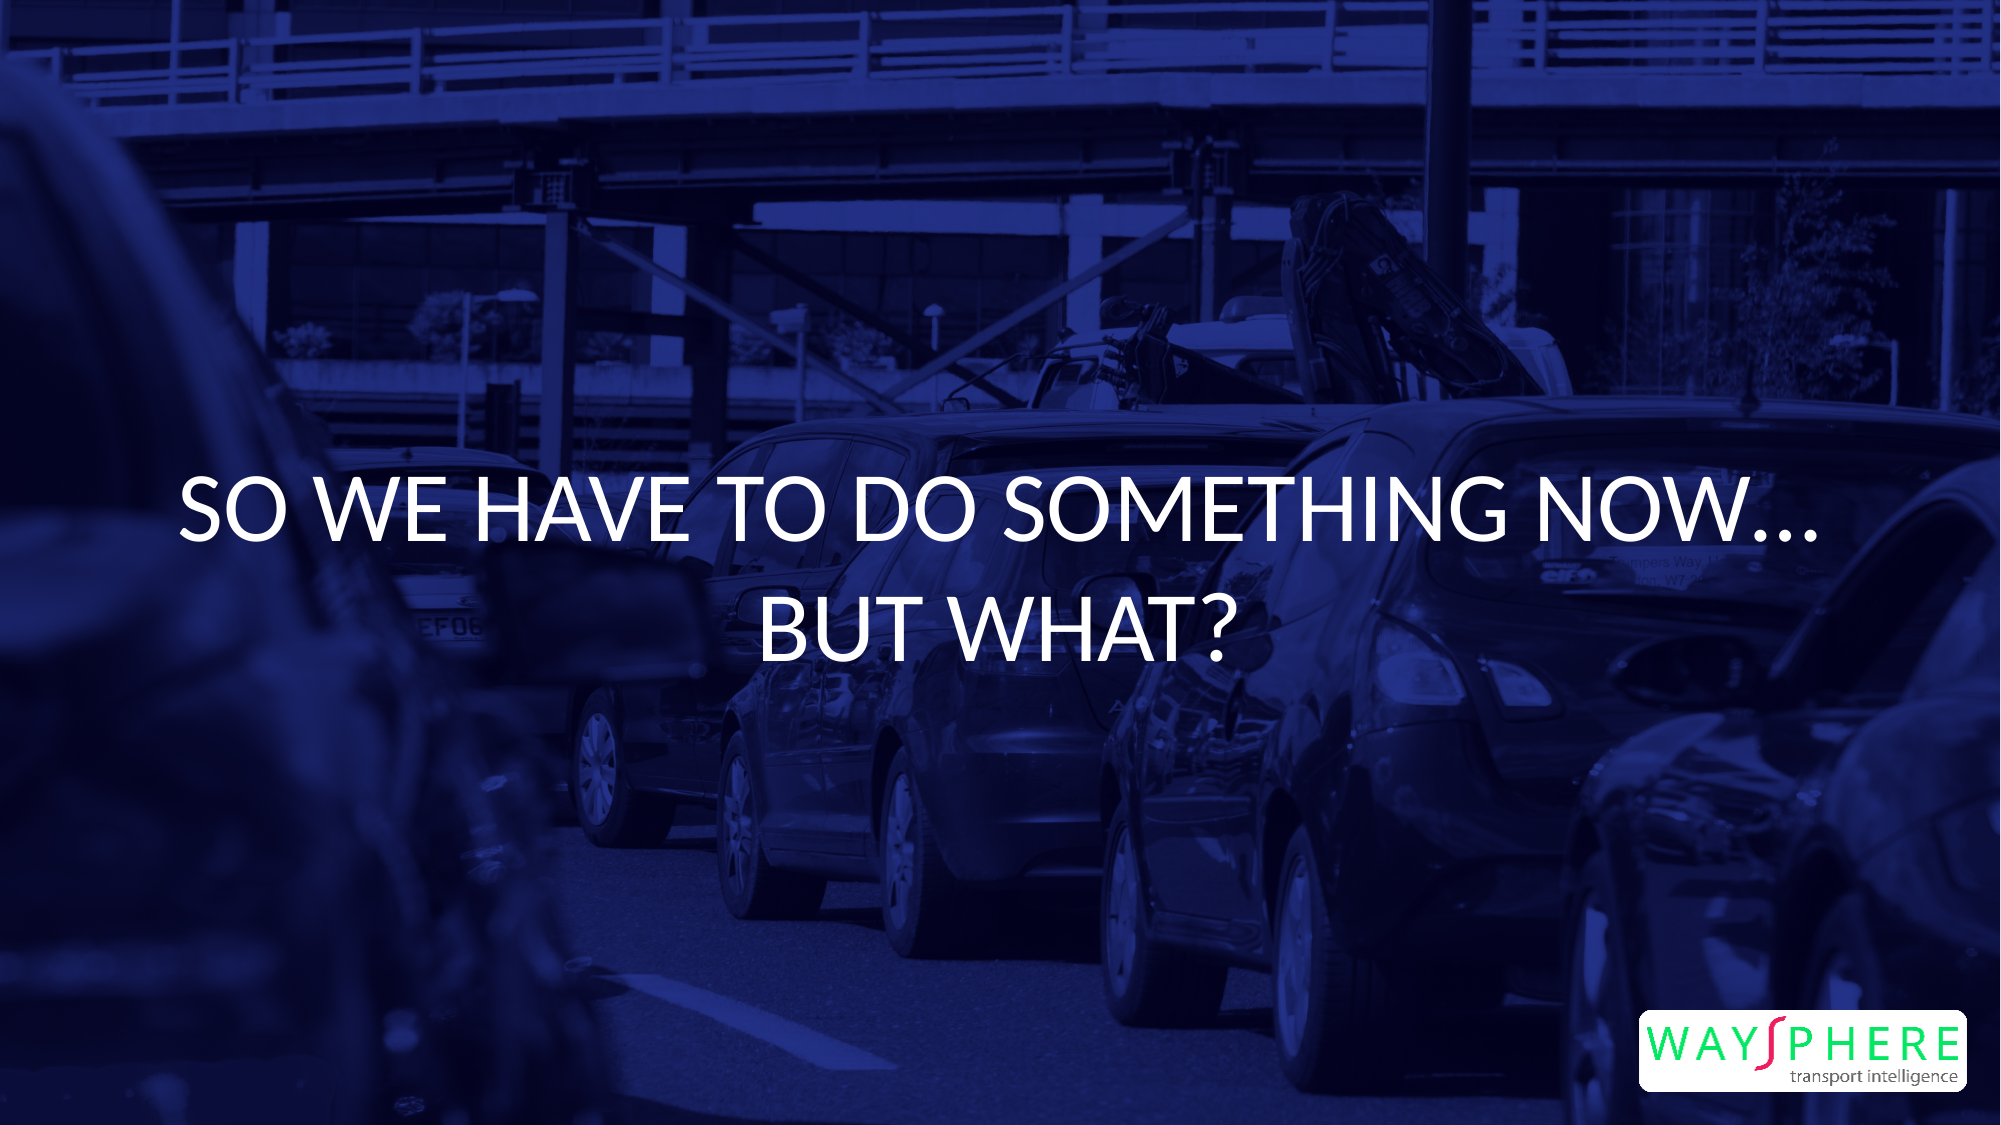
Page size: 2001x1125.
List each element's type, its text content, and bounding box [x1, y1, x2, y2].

text_box SO WE HAVE TO DO SOMETHING NOW… BUT WHAT? [0, 433, 2000, 689]
picture [0, 0, 2001, 1125]
